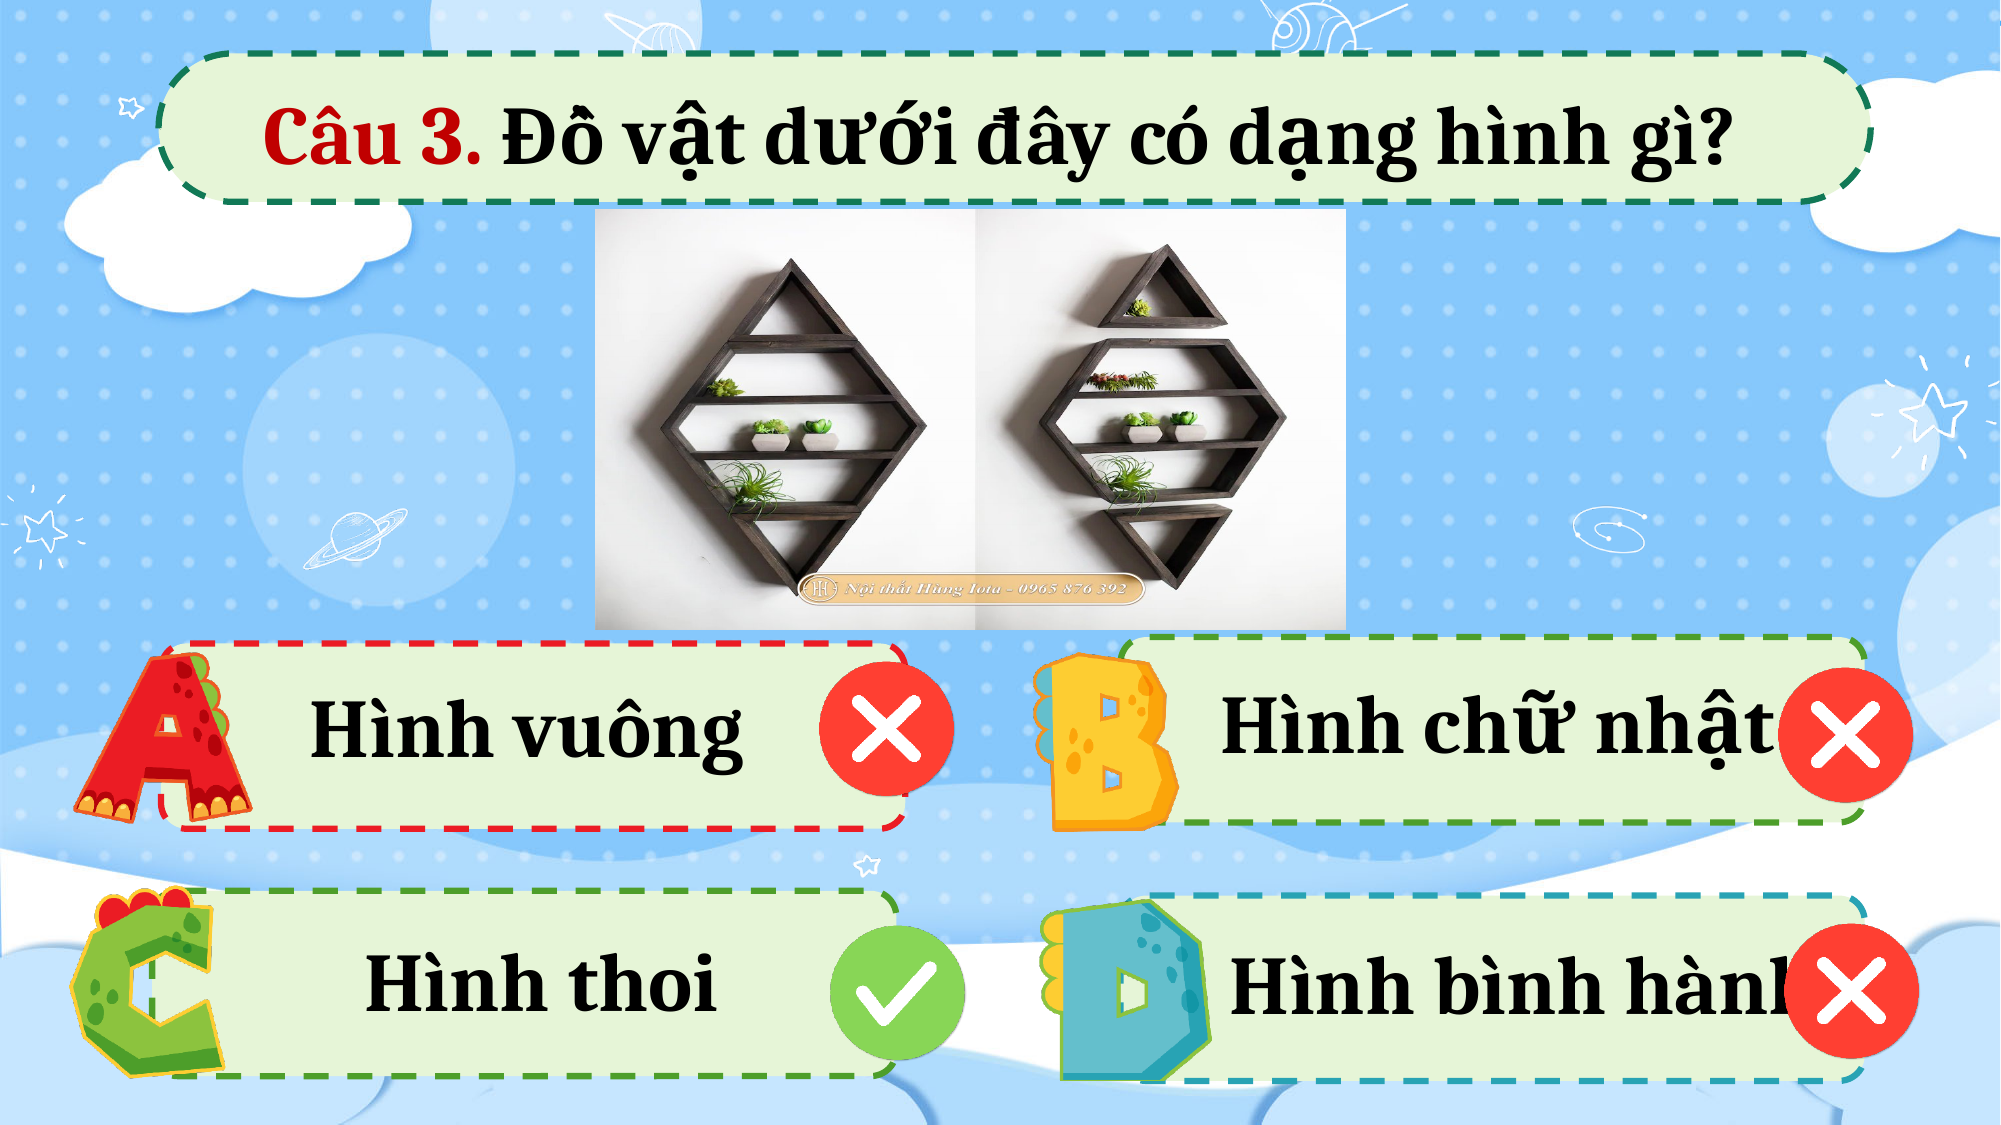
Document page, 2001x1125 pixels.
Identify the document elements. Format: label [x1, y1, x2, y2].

picture [1778, 914, 1925, 1062]
picture [595, 209, 1346, 630]
text_box [1223, 895, 1867, 1081]
picture [813, 652, 960, 800]
picture [69, 860, 227, 1085]
text_box [227, 890, 897, 1077]
text_box [1120, 637, 1865, 823]
picture [1018, 876, 1223, 1081]
picture [43, 644, 293, 831]
text_box [160, 643, 906, 829]
picture [824, 924, 981, 1065]
picture [964, 652, 1214, 838]
text_box [0, 0, 2000, 1125]
picture [1771, 658, 1919, 806]
